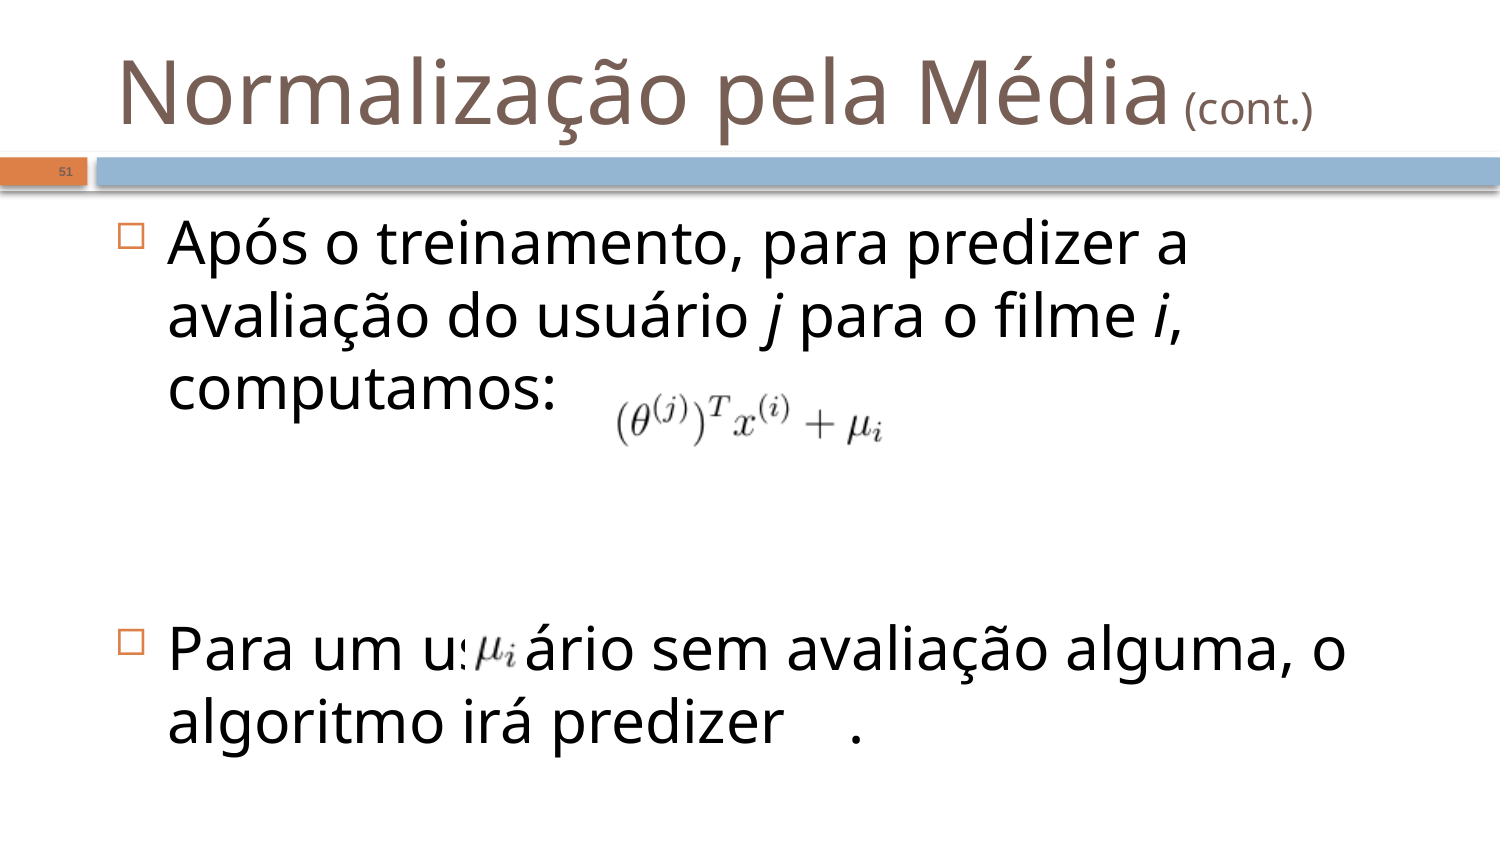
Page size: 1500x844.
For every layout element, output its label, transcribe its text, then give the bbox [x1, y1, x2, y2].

slide_number 51 [0, 156, 88, 187]
title Normalização pela Média (cont.) [100, 28, 1438, 150]
picture [609, 383, 891, 461]
list Após o treinamento, para predizer a avaliação do usuário j para o filme i, computamos: Para um usuário sem avaliação alguma, o algoritmo irá predizer . [100, 196, 1438, 750]
picture [464, 621, 528, 683]
